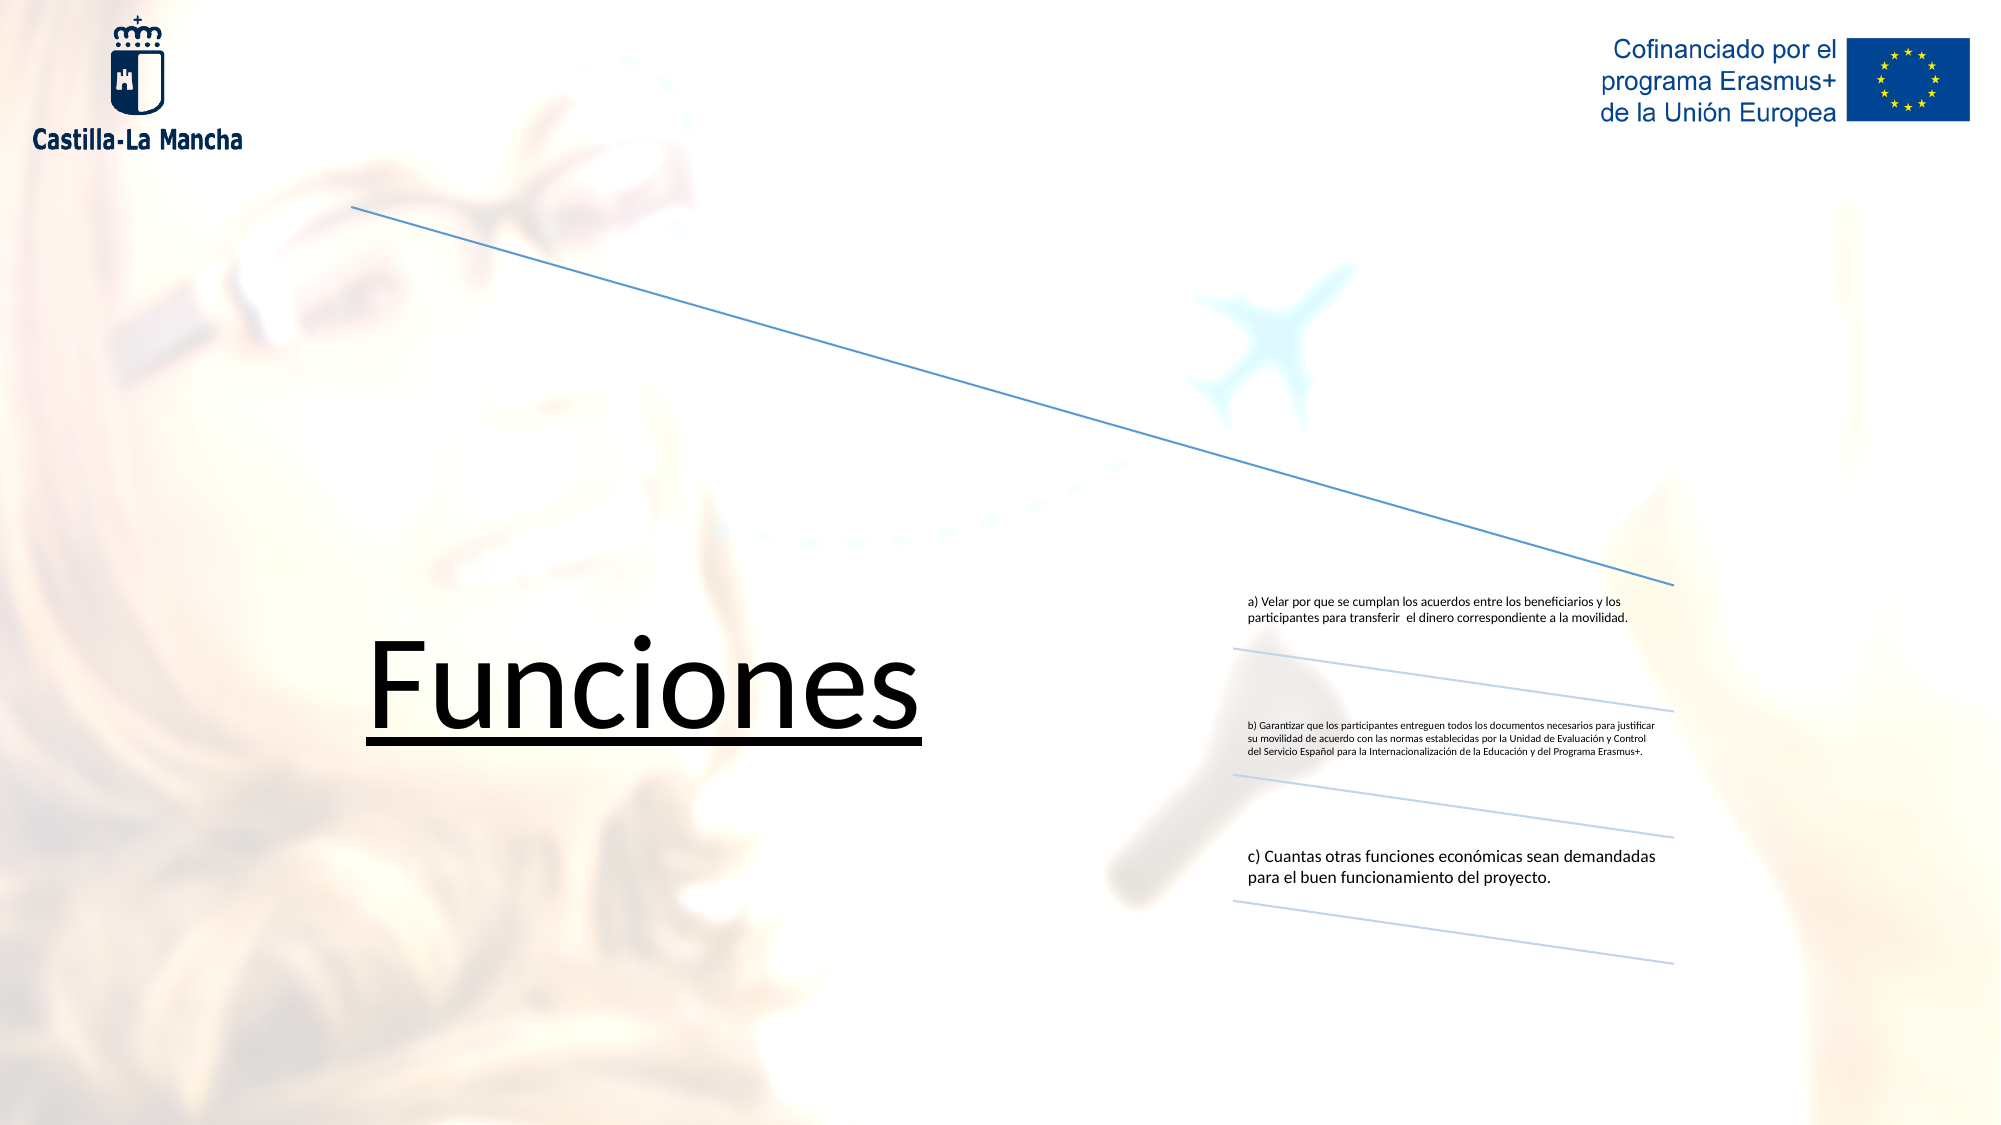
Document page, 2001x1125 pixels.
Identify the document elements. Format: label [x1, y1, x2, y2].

picture [0, 0, 2000, 1125]
text_box [351, 206, 1674, 964]
